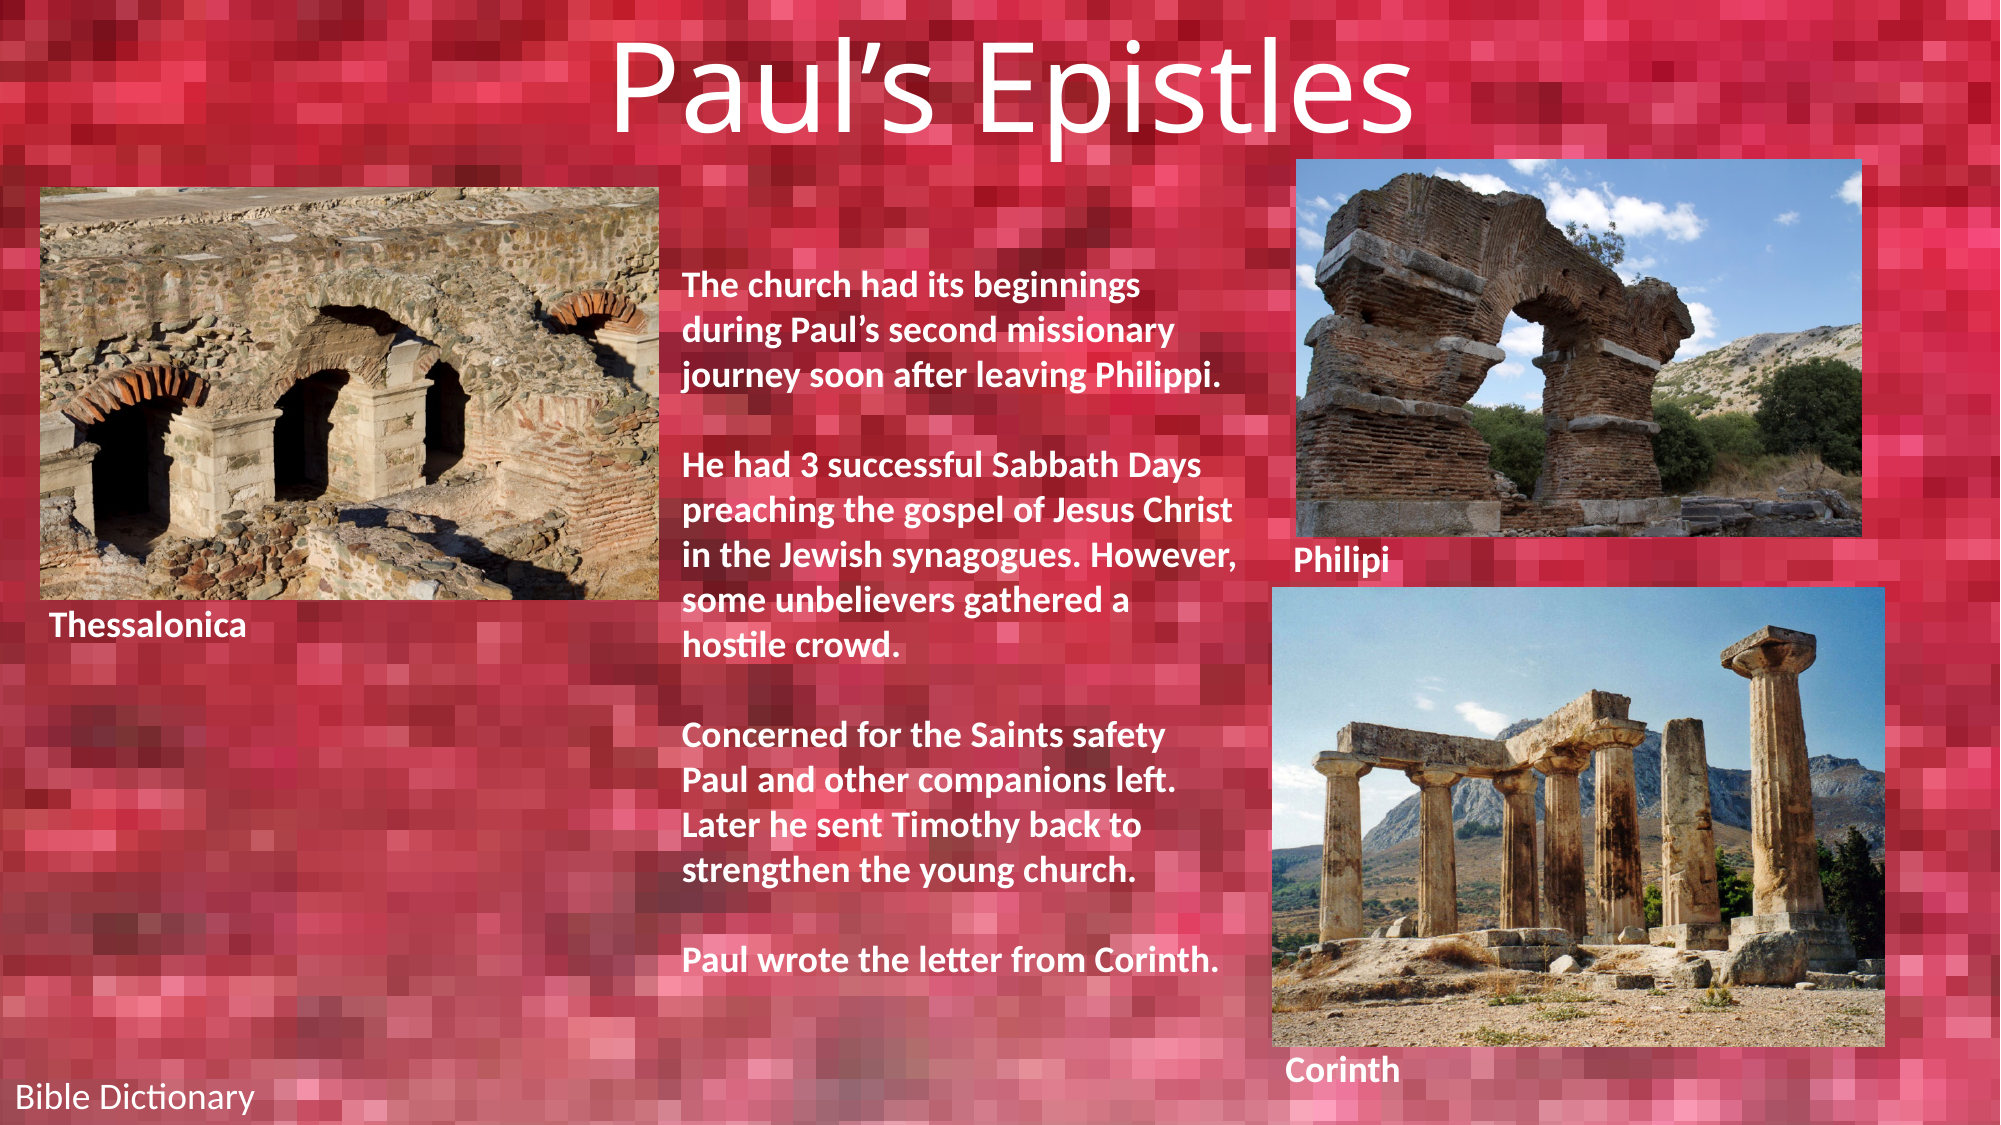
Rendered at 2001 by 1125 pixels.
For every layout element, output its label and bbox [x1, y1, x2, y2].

text_box [34, 187, 659, 654]
text_box [1270, 587, 1885, 1098]
picture [0, 0, 2000, 1125]
text_box [1278, 159, 1862, 588]
